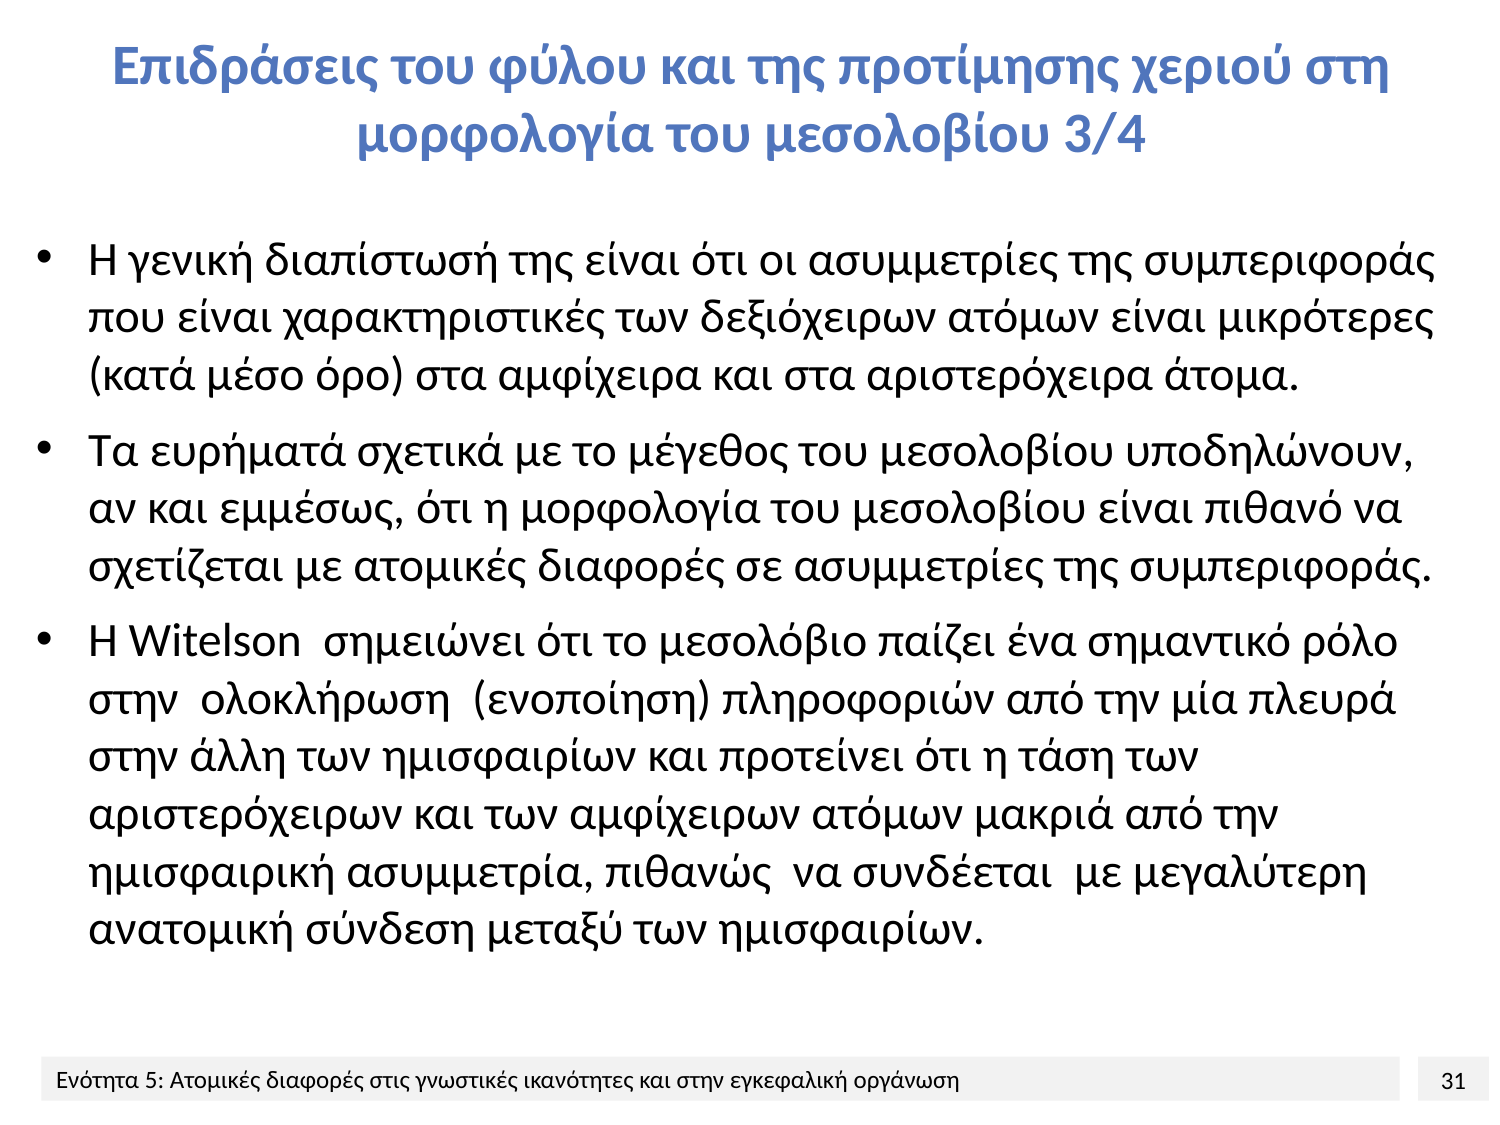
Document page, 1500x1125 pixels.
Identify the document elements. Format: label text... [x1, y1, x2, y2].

list Η γενική διαπίστωσή της είναι ότι οι ασυμμετρίες της συμπεριφοράς που είναι χαρακτηριστικές των δεξιόχειρων ατόμων είναι μικρότερες (κατά μέσο όρο) στα αμφίχειρα και στα αριστερόχειρα άτομα. Τα ευρήματά σχετικά με το μέγεθος του μεσολοβίου υποδηλώνουν, αν και εμμέσως, ότι η μορφολογία του μεσολοβίου είναι πιθανό να σχετίζεται με ατομικές διαφορές σε ασυμμετρίες της συμπεριφοράς. Η Witelson σημειώνει ότι το μεσολόβιο παίζει ένα σημαντικό ρόλο στην ολοκλήρωση (ενοποίηση) πληροφοριών από την μία πλευρά στην άλλη των ημισφαιρίων και προτείνει ότι η τάση των αριστερόχειρων και των αμφίχειρων ατόμων μακριά από την ημισφαιρική ασυμμετρία, πιθανώς να συνδέεται με μεγαλύτερη ανατομική σύνδεση μεταξύ των ημισφαιρίων. [20, 219, 1483, 1012]
title Επιδράσεις του φύλου και της προτίμησης χεριού στη μορφολογία του μεσολοβίου 3/4 [76, 19, 1427, 173]
